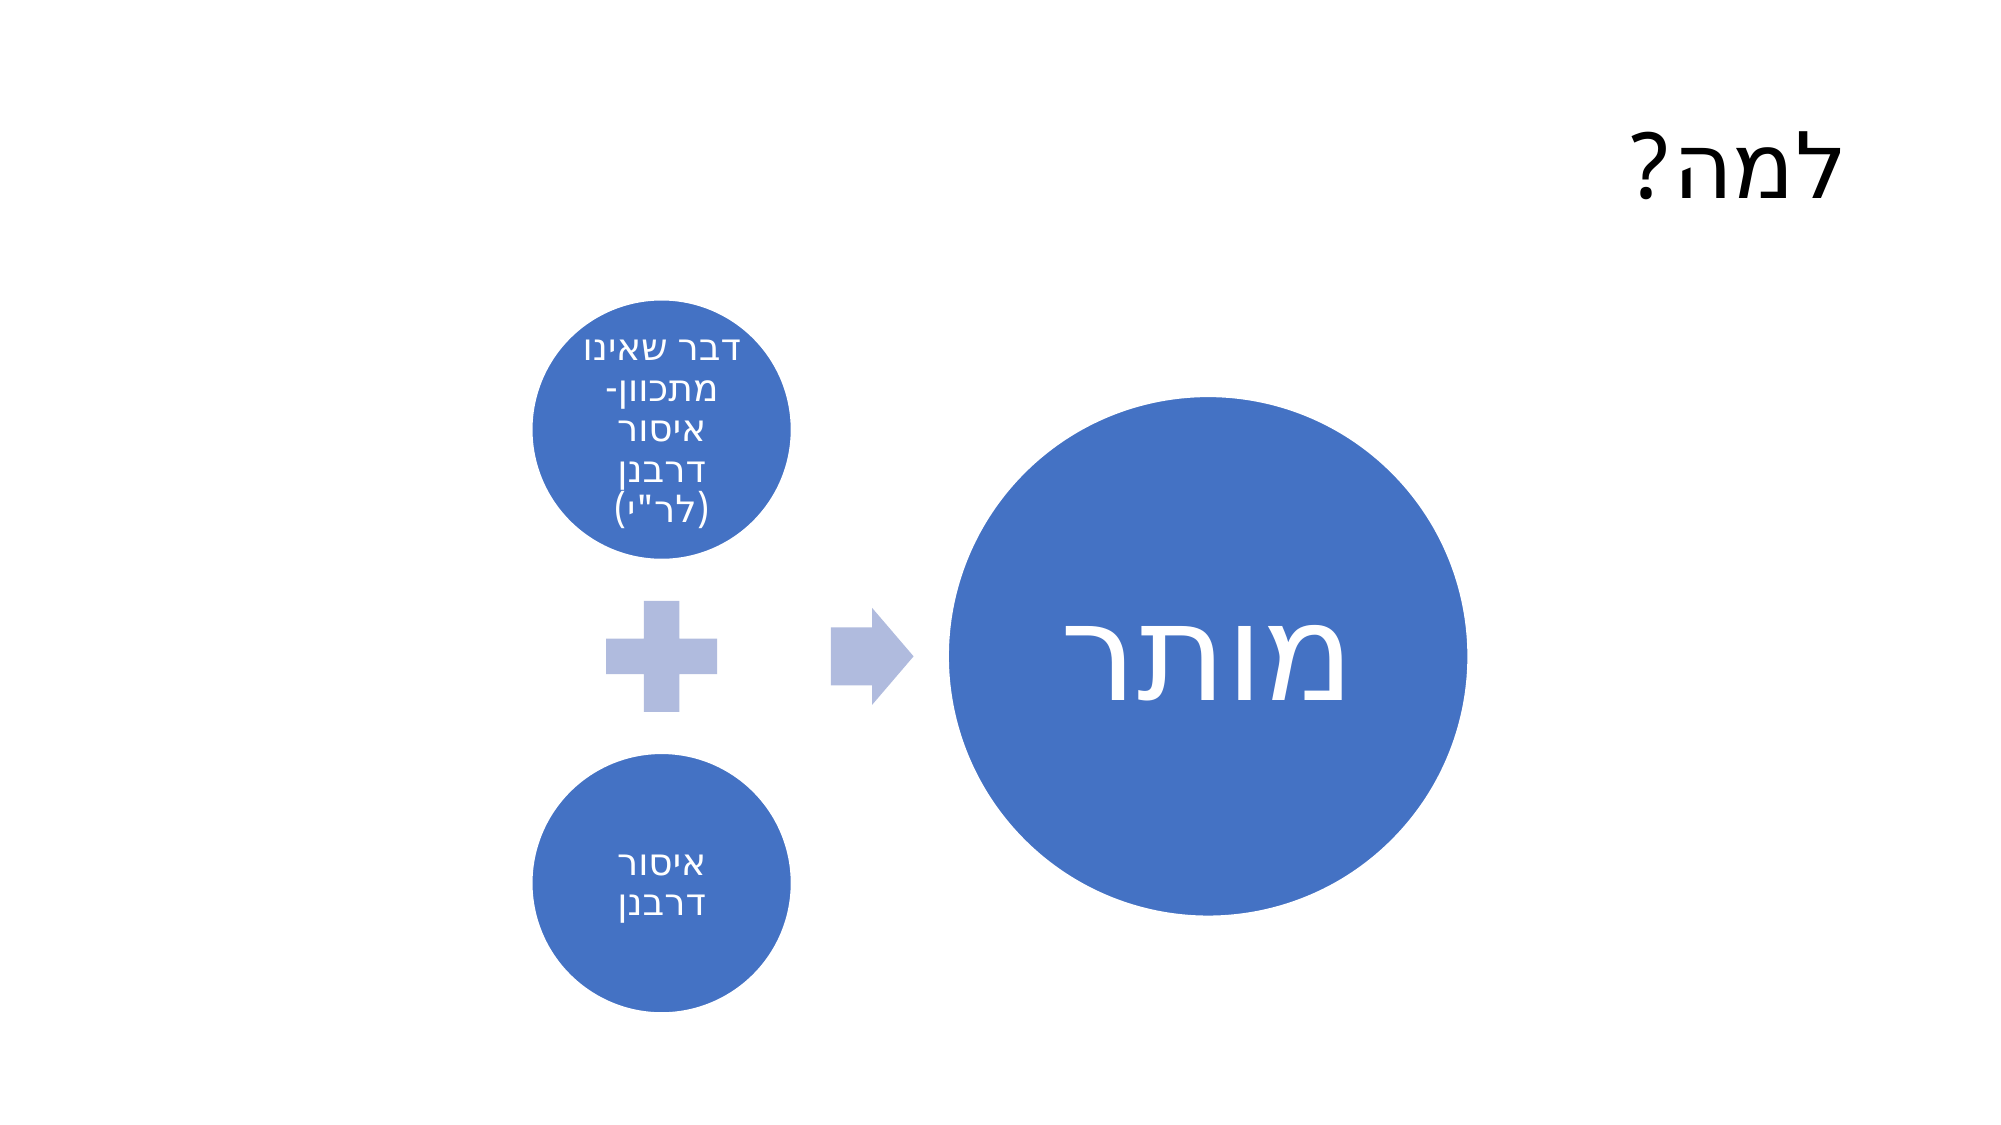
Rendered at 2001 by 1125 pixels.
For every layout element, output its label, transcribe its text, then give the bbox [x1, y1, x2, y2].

title למה? [137, 59, 1863, 278]
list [137, 299, 1863, 1014]
